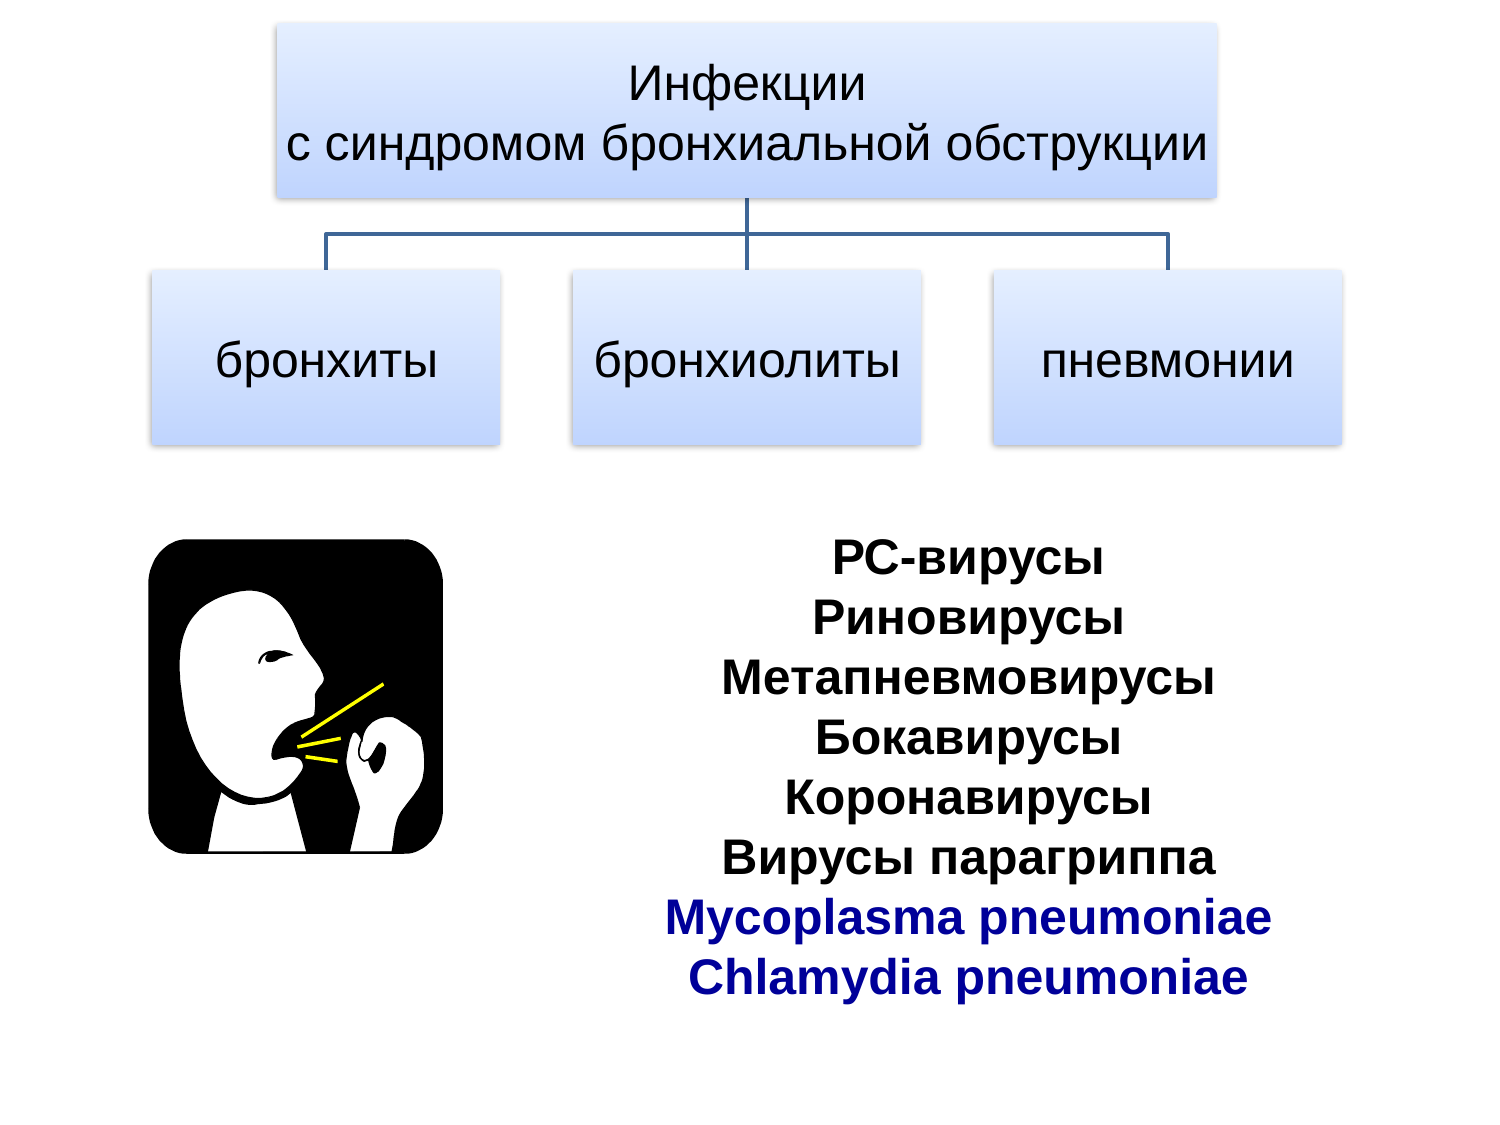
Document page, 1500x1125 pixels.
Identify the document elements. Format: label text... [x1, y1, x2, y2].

text_box РС-вирусы Риновирусы Метапневмовирусы Бокавирусы Коронавирусы Вирусы парагриппа Мycoplasma pneumoniae Chlamydia pneumoniae [632, 517, 1306, 1012]
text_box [17, 23, 1477, 445]
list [148, 539, 444, 854]
